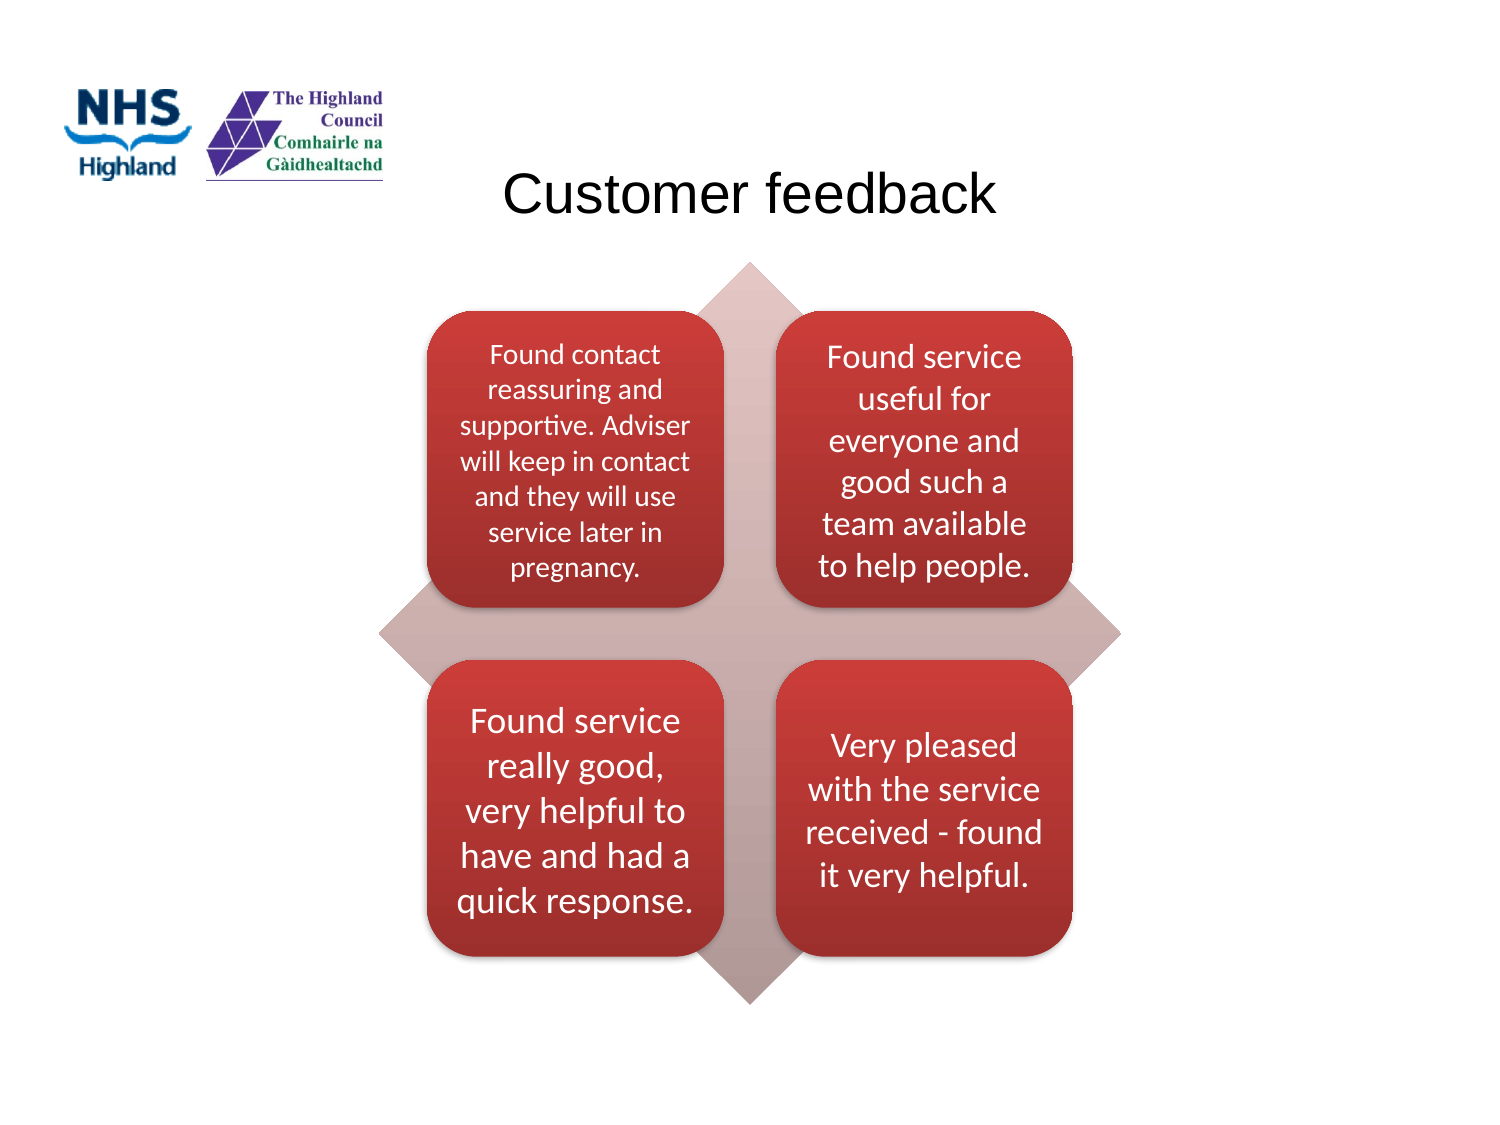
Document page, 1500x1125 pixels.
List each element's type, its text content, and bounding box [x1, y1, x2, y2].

picture [206, 91, 383, 181]
picture [64, 89, 192, 181]
title Customer feedback [75, 149, 1425, 233]
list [74, 262, 1426, 1006]
